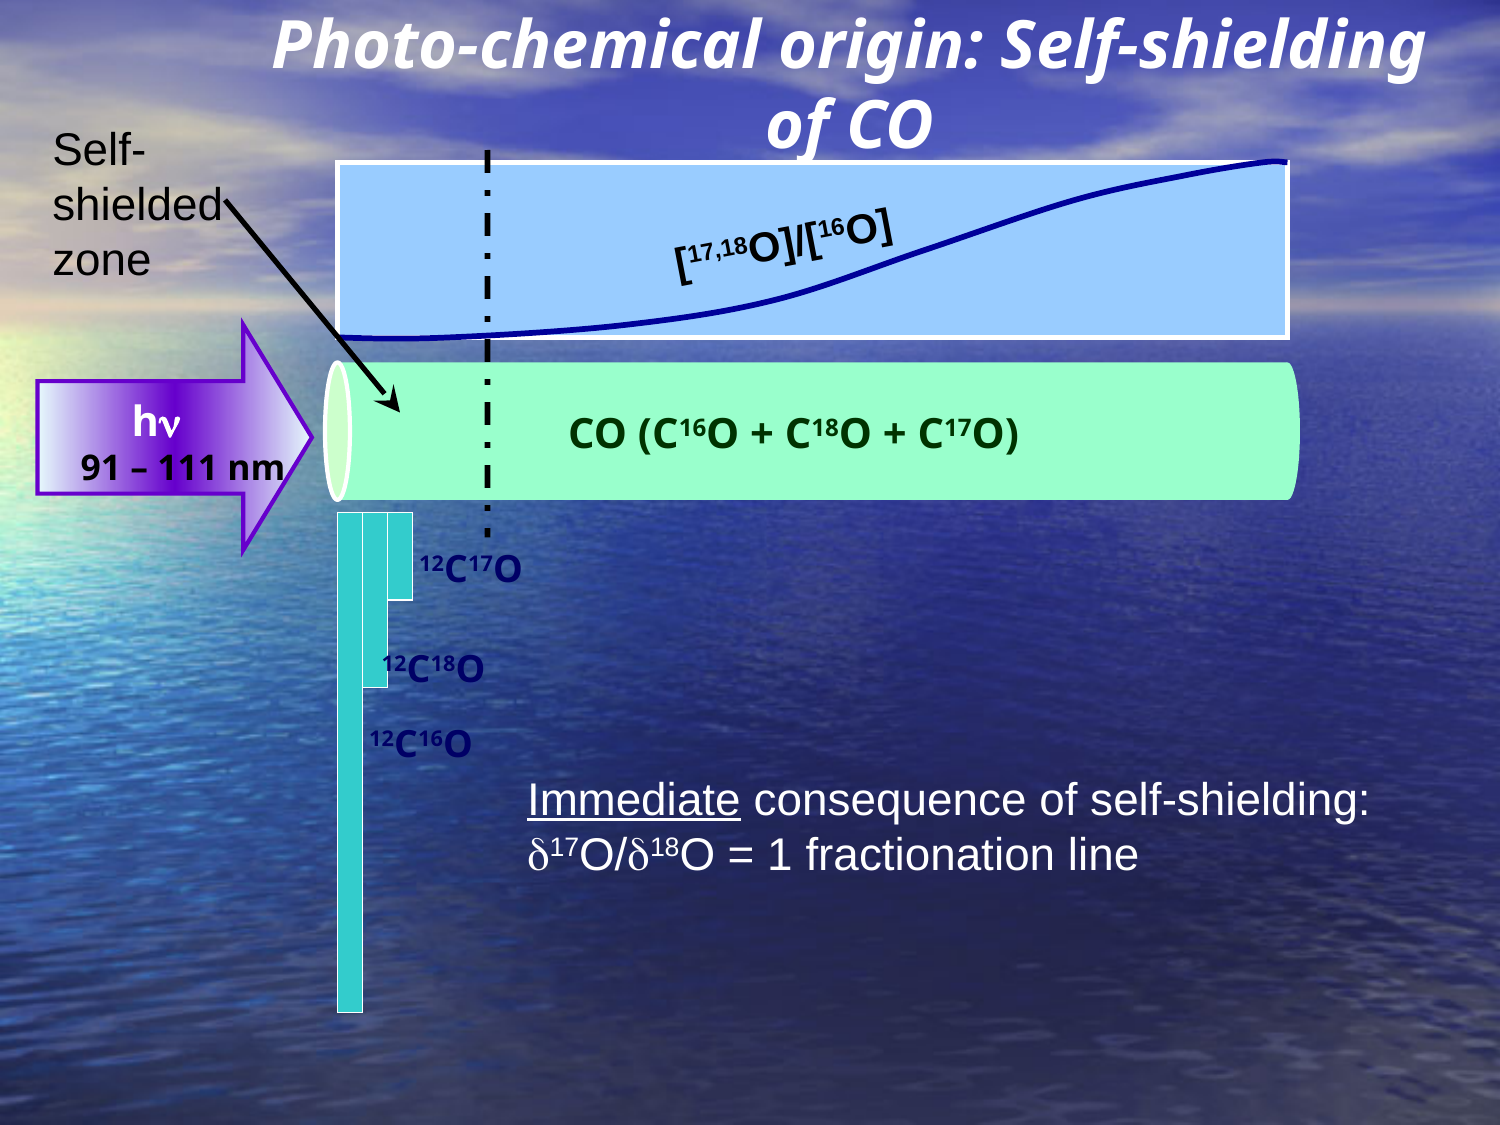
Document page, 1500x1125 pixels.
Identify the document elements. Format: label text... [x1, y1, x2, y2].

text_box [299, 512, 538, 1013]
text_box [24, 324, 294, 551]
text_box [491, 162, 1257, 308]
text_box [491, 163, 1288, 338]
text_box [17,18O]/[16O] [621, 186, 909, 283]
picture [0, 0, 1500, 1125]
text_box [491, 161, 1288, 336]
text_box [491, 362, 1301, 501]
text_box Photo-chemical origin: Self-shielding of CO [237, 37, 1463, 128]
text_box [37, 112, 488, 538]
text_box Immediate consequence of self-shielding: δ17O/δ18O = 1 fractionation line [541, 762, 1475, 888]
